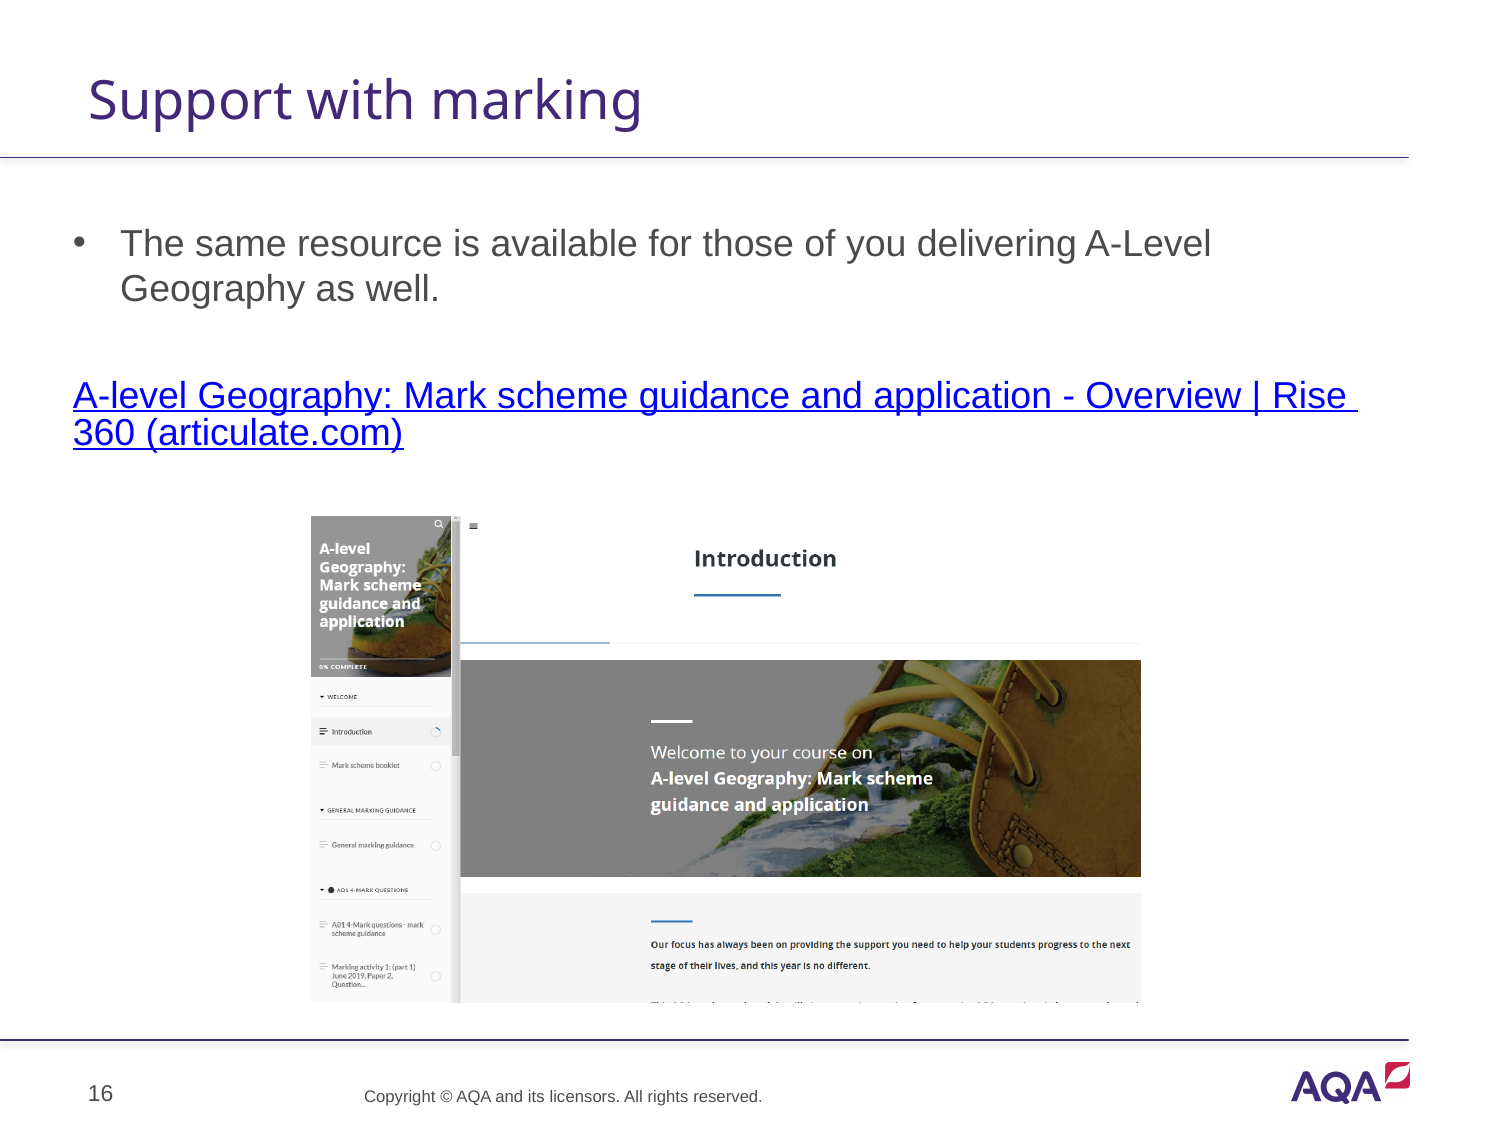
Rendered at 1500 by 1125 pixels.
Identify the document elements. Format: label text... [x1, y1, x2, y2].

picture [310, 515, 1141, 1003]
picture [1291, 1062, 1410, 1104]
list The same resource is available for those of you delivering A-Level Geography as well. A-level Geography: Mark scheme guidance and application - Overview | Rise 360 (articulate.com) [72, 218, 1393, 942]
slide_number 16 [72, 1062, 188, 1123]
footer Copyright © AQA and its licensors. All rights reserved. [324, 1084, 764, 1124]
title Support with marking [88, 72, 1409, 144]
